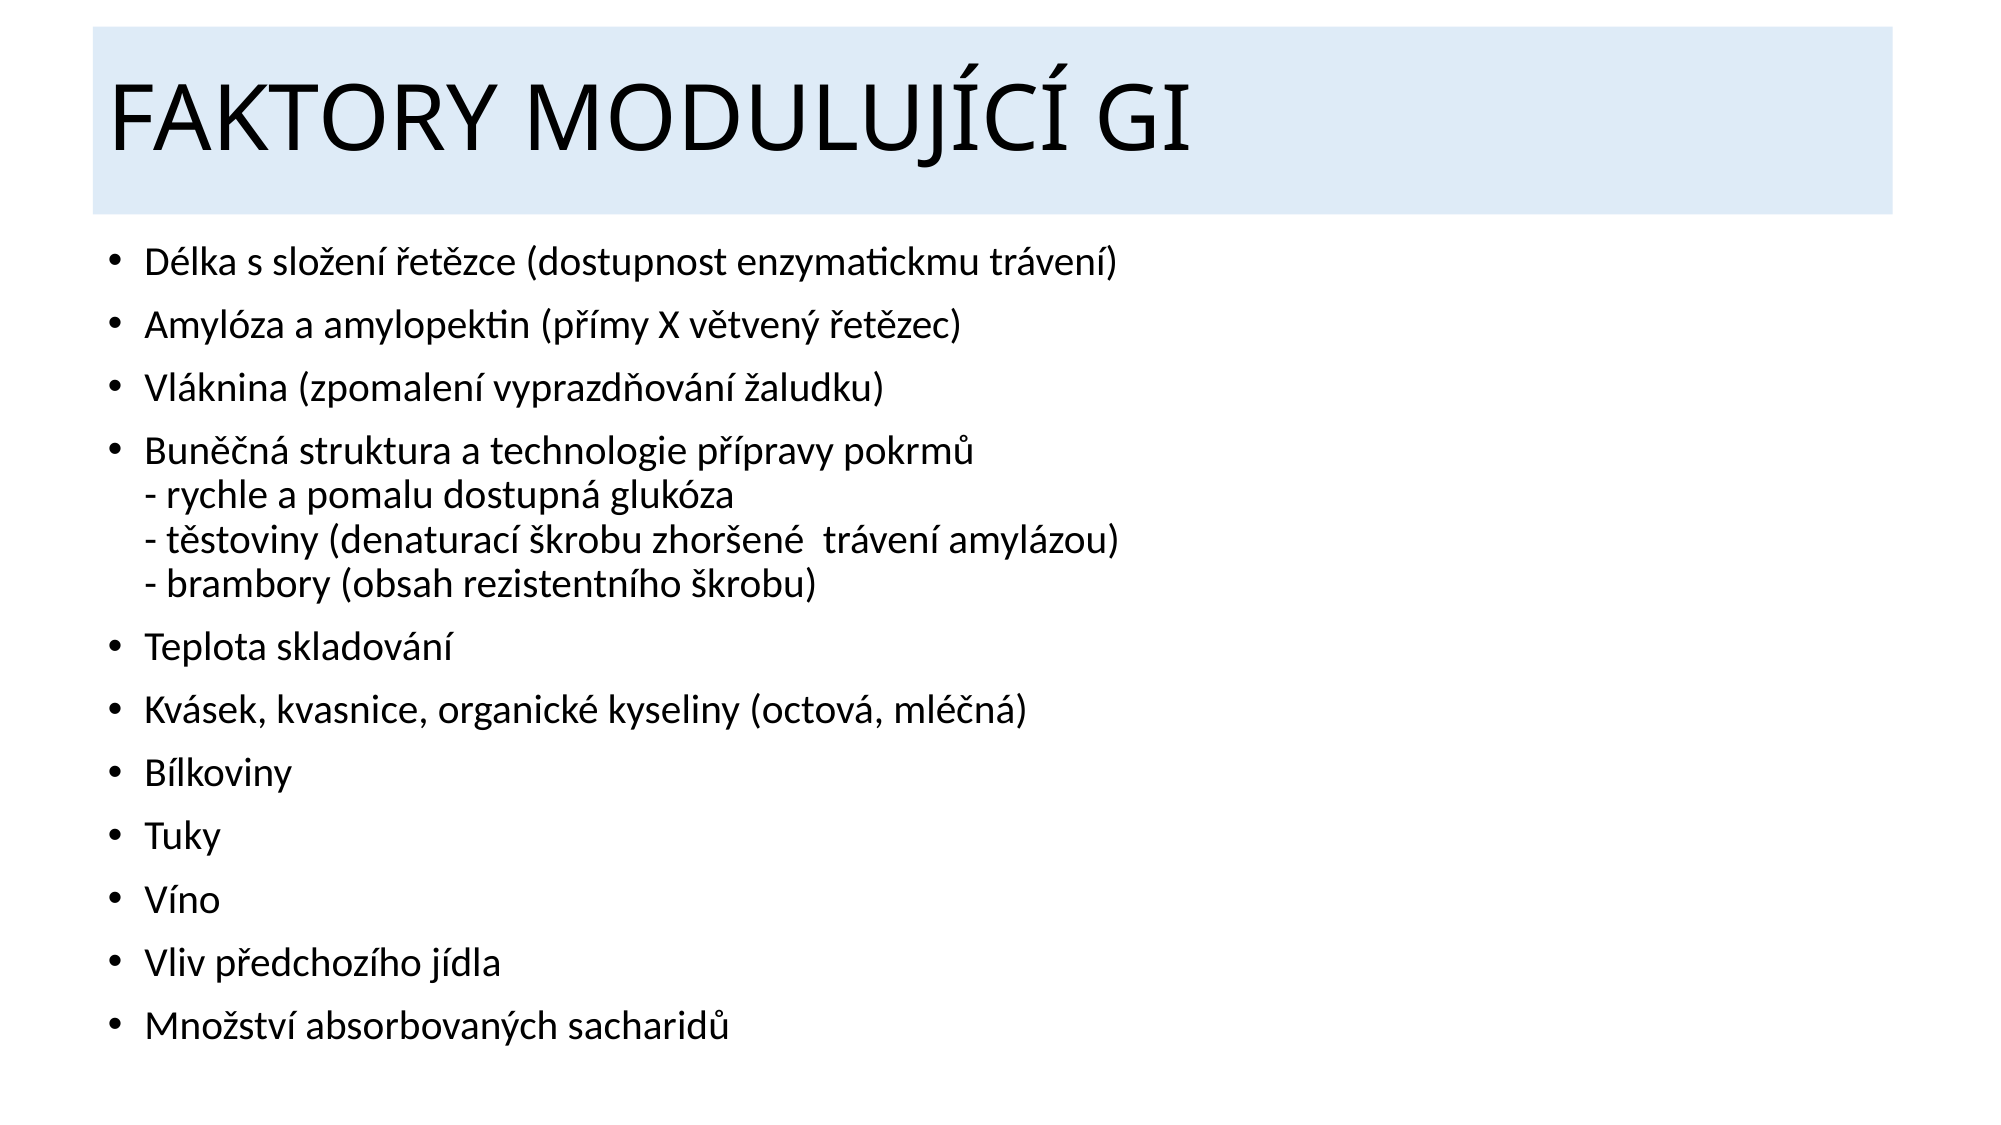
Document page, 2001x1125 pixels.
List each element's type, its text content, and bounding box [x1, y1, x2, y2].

list Délka s složení řetězce (dostupnost enzymatickmu trávení) Amylóza a amylopektin (přímy X větvený řetězec) Vláknina (zpomalení vyprazdňování žaludku) Buněčná struktura a technologie přípravy pokrmů - rychle a pomalu dostupná glukóza - těstoviny (denaturací škrobu zhoršené trávení amylázou) - brambory (obsah rezistentního škrobu) Teplota skladování Kvásek, kvasnice, organické kyseliny (octová, mléčná) Bílkoviny Tuky Víno Vliv předchozího jídla Množství absorbovaných sacharidů [92, 231, 1893, 1063]
title FAKTORY MODULUJÍCÍ GI [92, 26, 1893, 215]
